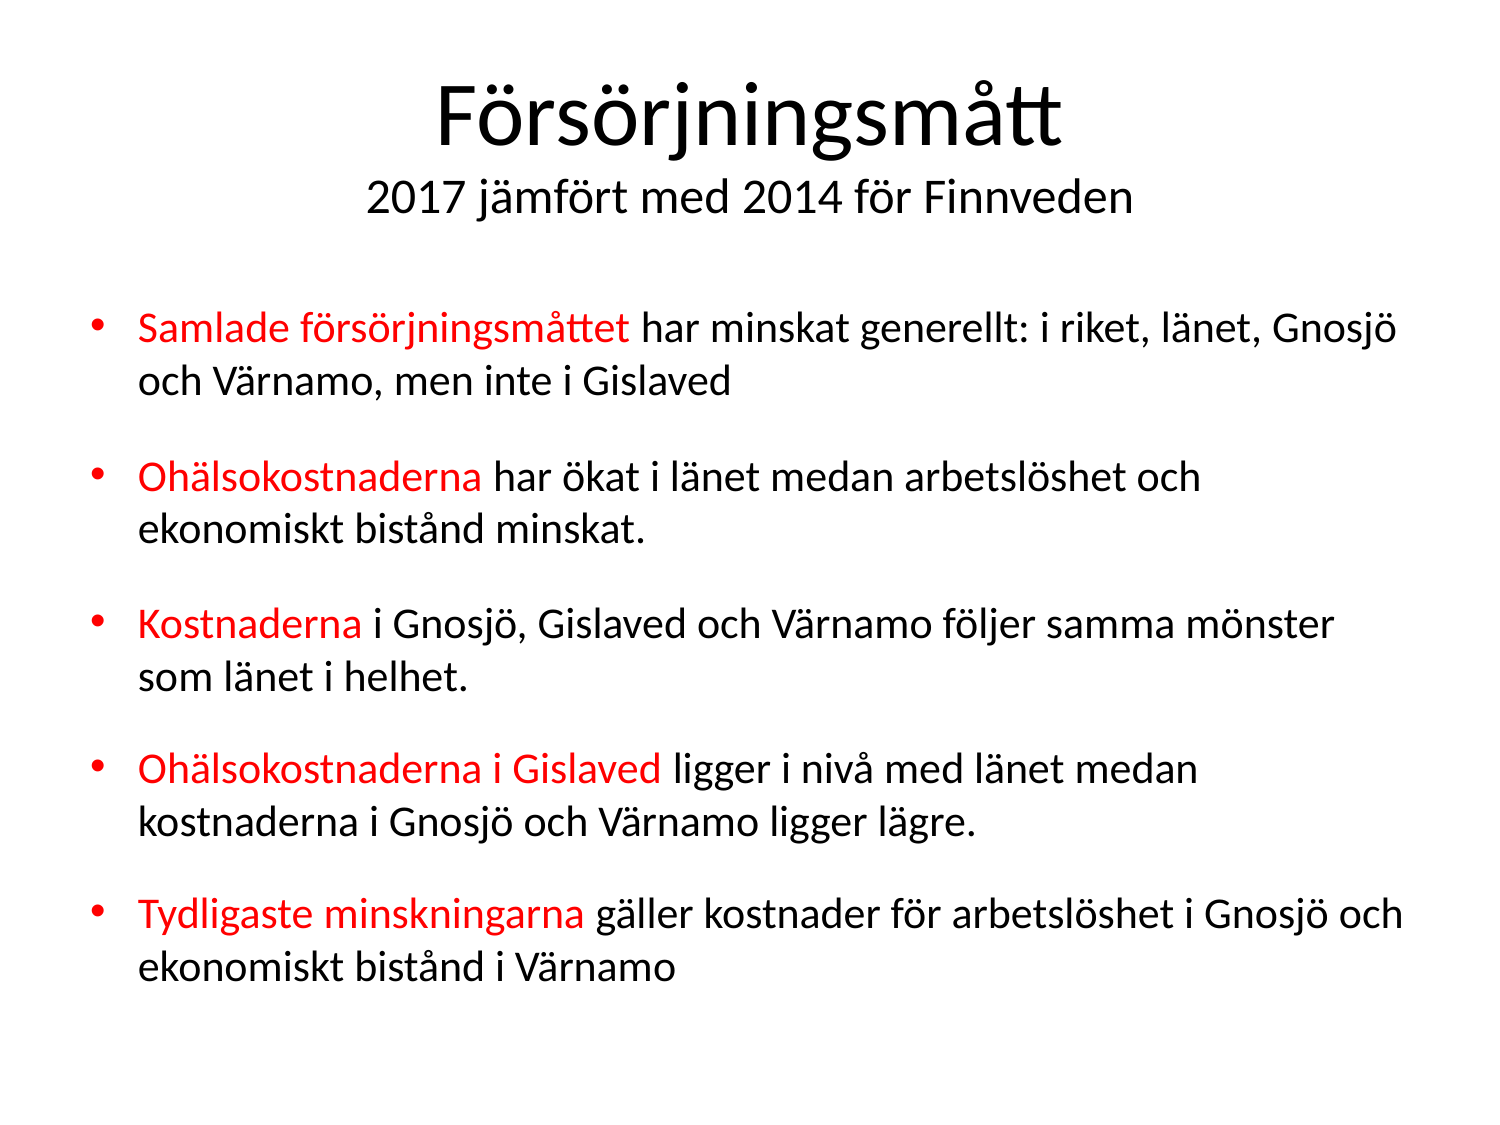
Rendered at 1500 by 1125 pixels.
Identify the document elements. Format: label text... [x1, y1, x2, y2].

list Samlade försörjningsmåttet har minskat generellt: i riket, länet, Gnosjö och Värnamo, men inte i Gislaved Ohälsokostnaderna har ökat i länet medan arbetslöshet och ekonomiskt bistånd minskat. Kostnaderna i Gnosjö, Gislaved och Värnamo följer samma mönster som länet i helhet. Ohälsokostnaderna i Gislaved ligger i nivå med länet medan kostnaderna i Gnosjö och Värnamo ligger lägre. Tydligaste minskningarna gäller kostnader för arbetslöshet i Gnosjö och ekonomiskt bistånd i Värnamo [75, 290, 1425, 1005]
title Försörjningsmått 2017 jämfört med 2014 för Finnveden [75, 45, 1425, 233]
